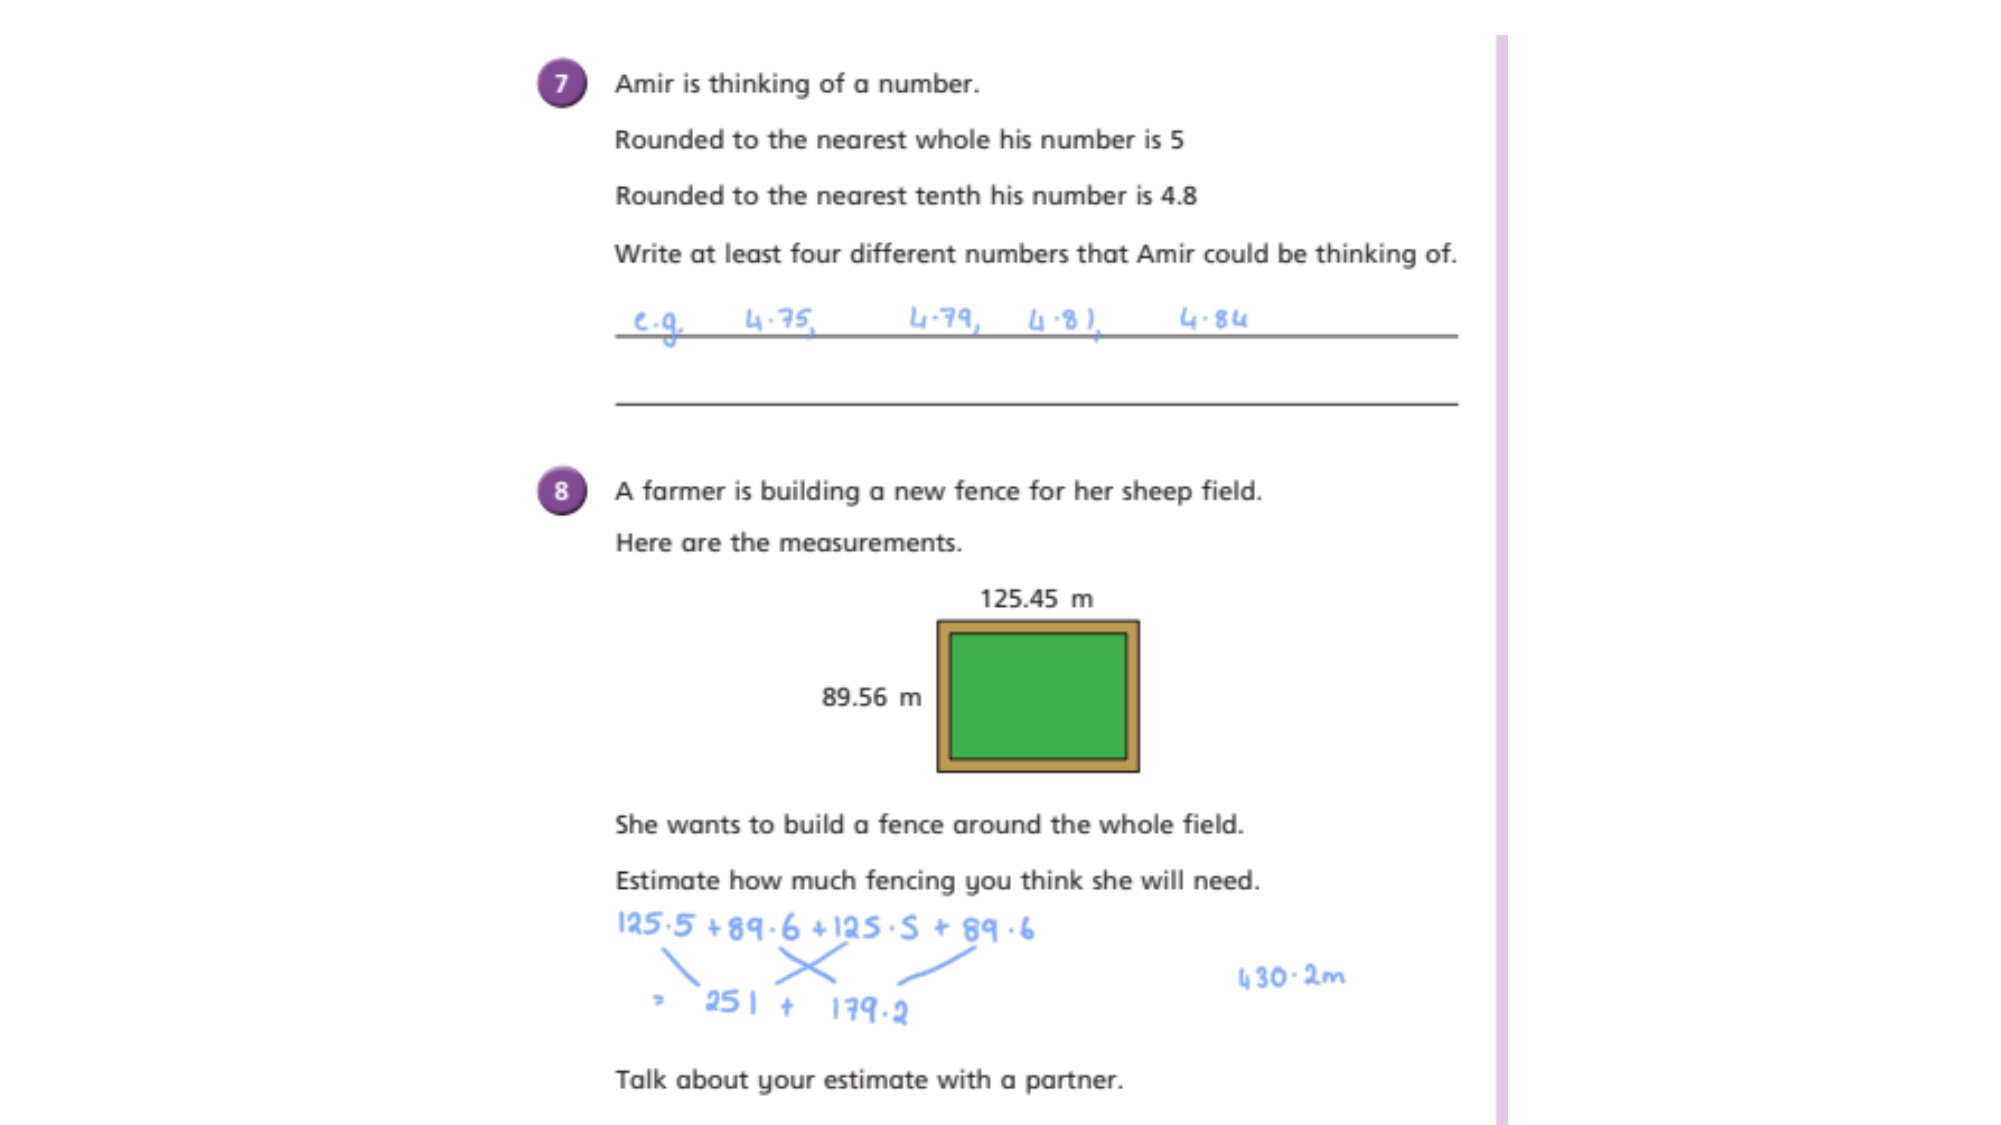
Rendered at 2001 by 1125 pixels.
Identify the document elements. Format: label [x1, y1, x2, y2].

picture [458, 35, 1508, 1125]
